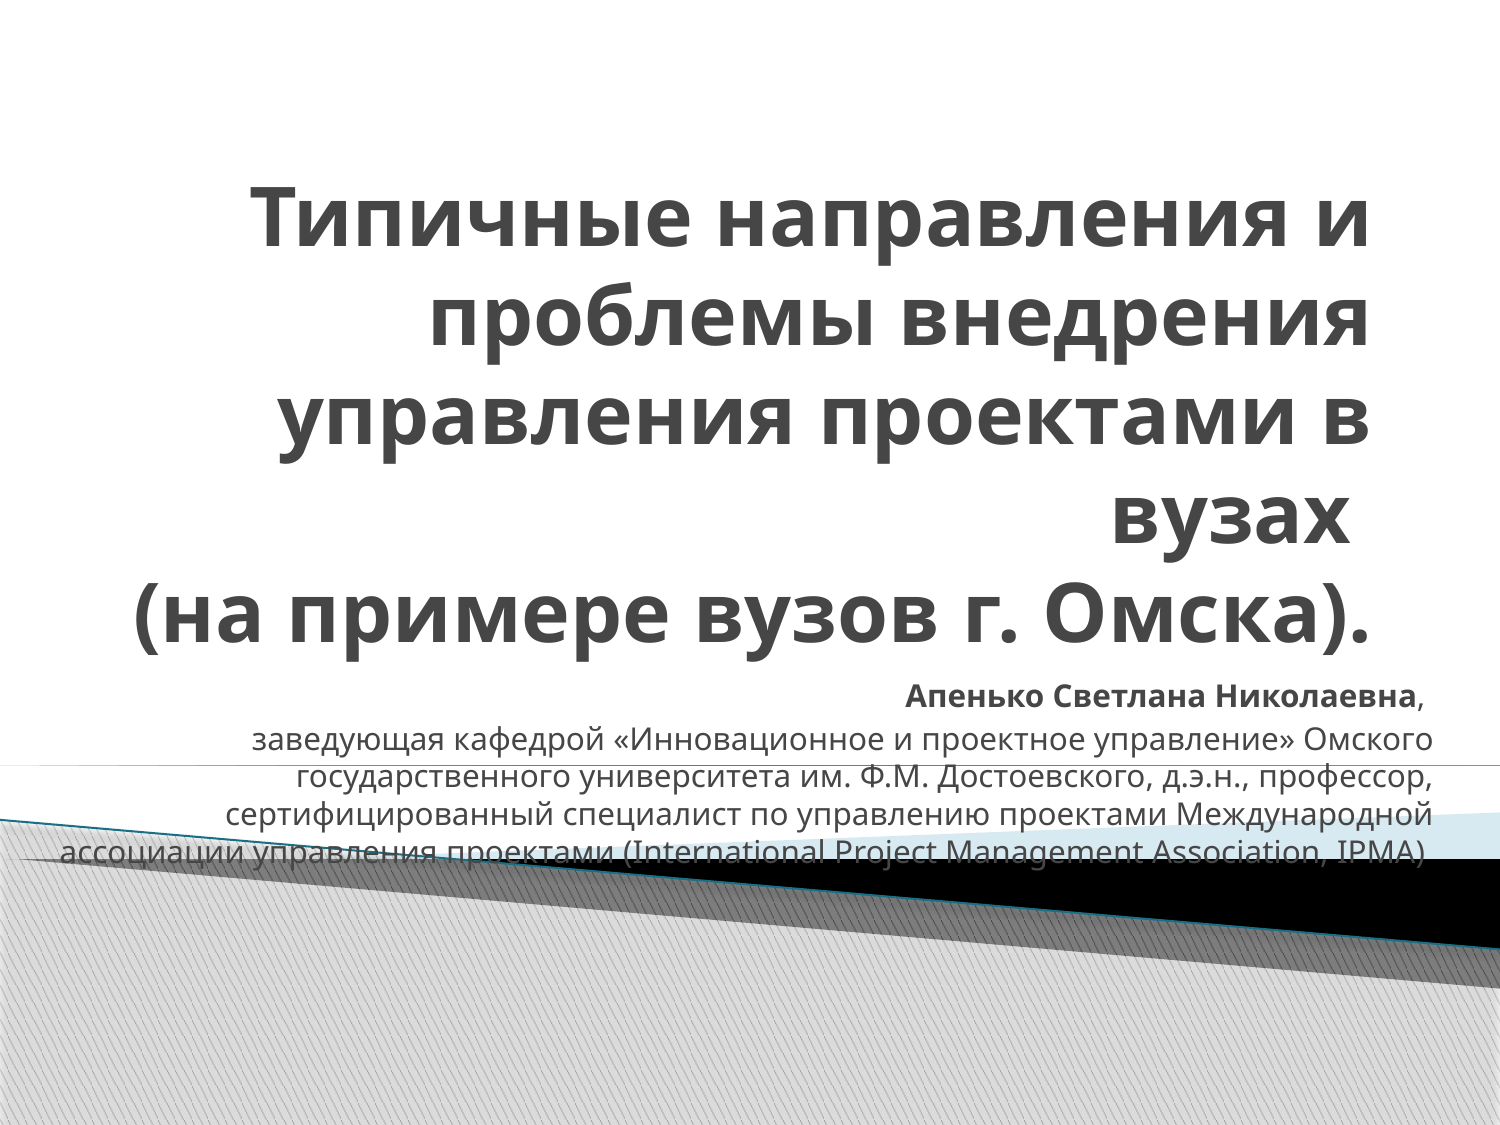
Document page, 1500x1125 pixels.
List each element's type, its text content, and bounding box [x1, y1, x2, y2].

title Типичные направления и проблемы внедрения управления проектами в вузах (на примере вузов г. Омска). [76, 125, 1388, 667]
picture [279, 882, 1500, 989]
subtitle Апенько Светлана Николаевна, заведующая кафедрой «Инновационное и проектное управление» Омского государственного университета им. Ф.М. Достоевского, д.э.н., профессор, сертифицированный специалист по управлению проектами Международной ассоциации управления проектами (International Project Management Association, IPMA) [29, 668, 1447, 882]
